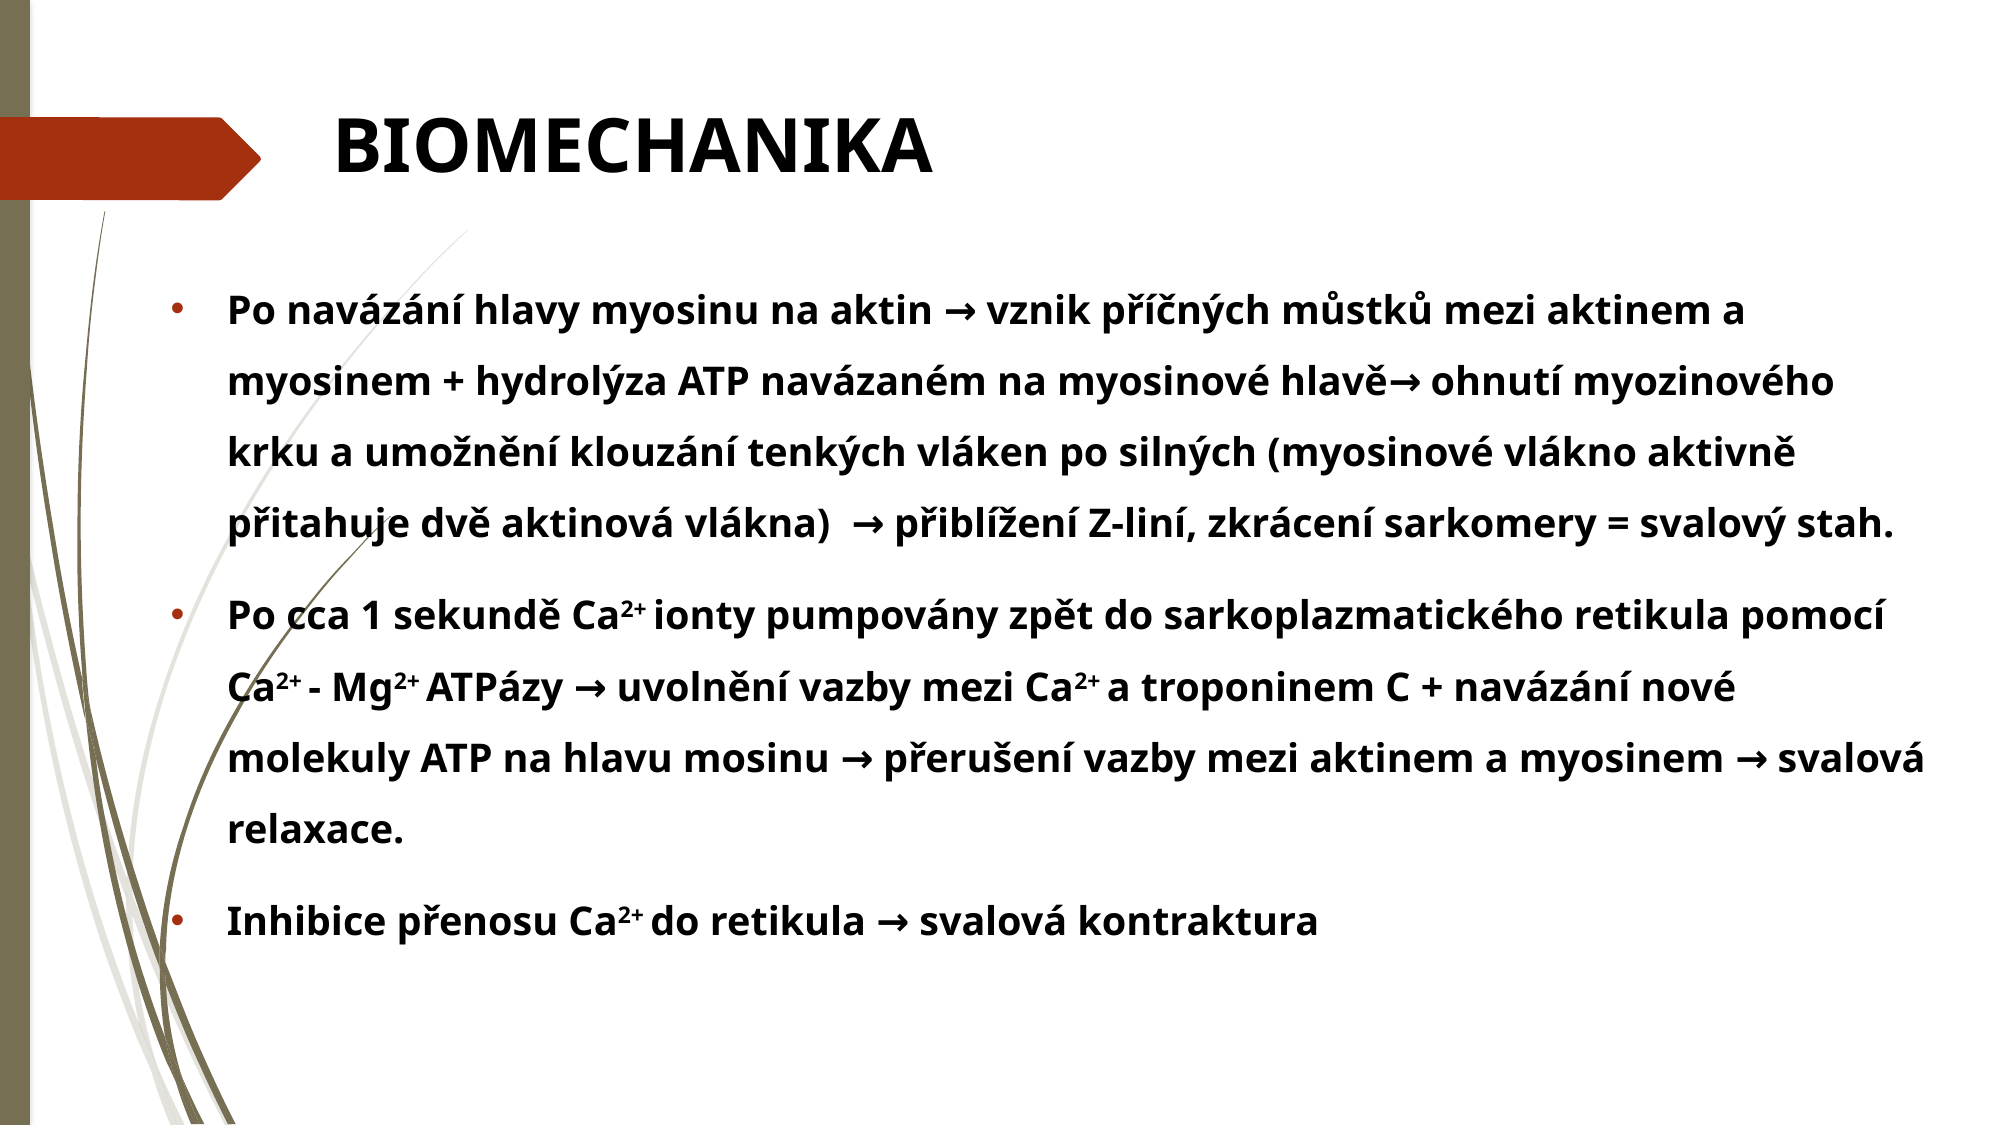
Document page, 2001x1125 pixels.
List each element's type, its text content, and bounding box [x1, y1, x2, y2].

list Po navázání hlavy myosinu na aktin → vznik příčných můstků mezi aktinem a myosinem + hydrolýza ATP navázaném na myosinové hlavě→ ohnutí myozinového krku a umožnění klouzání tenkých vláken po silných (myosinové vlákno aktivně přitahuje dvě aktinová vlákna) → přiblížení Z-liní, zkrácení sarkomery = svalový stah. Po cca 1 sekundě Ca2+ ionty pumpovány zpět do sarkoplazmatického retikula pomocí Ca2+ - Mg2+ ATPázy → uvolnění vazby mezi Ca2+ a troponinem C + navázání nové molekuly ATP na hlavu mosinu → přerušení vazby mezi aktinem a myosinem → svalová relaxace. Inhibice přenosu Ca2+ do retikula → svalová kontraktura [155, 253, 1944, 1099]
title BIOMECHANIKA [317, 89, 1780, 253]
